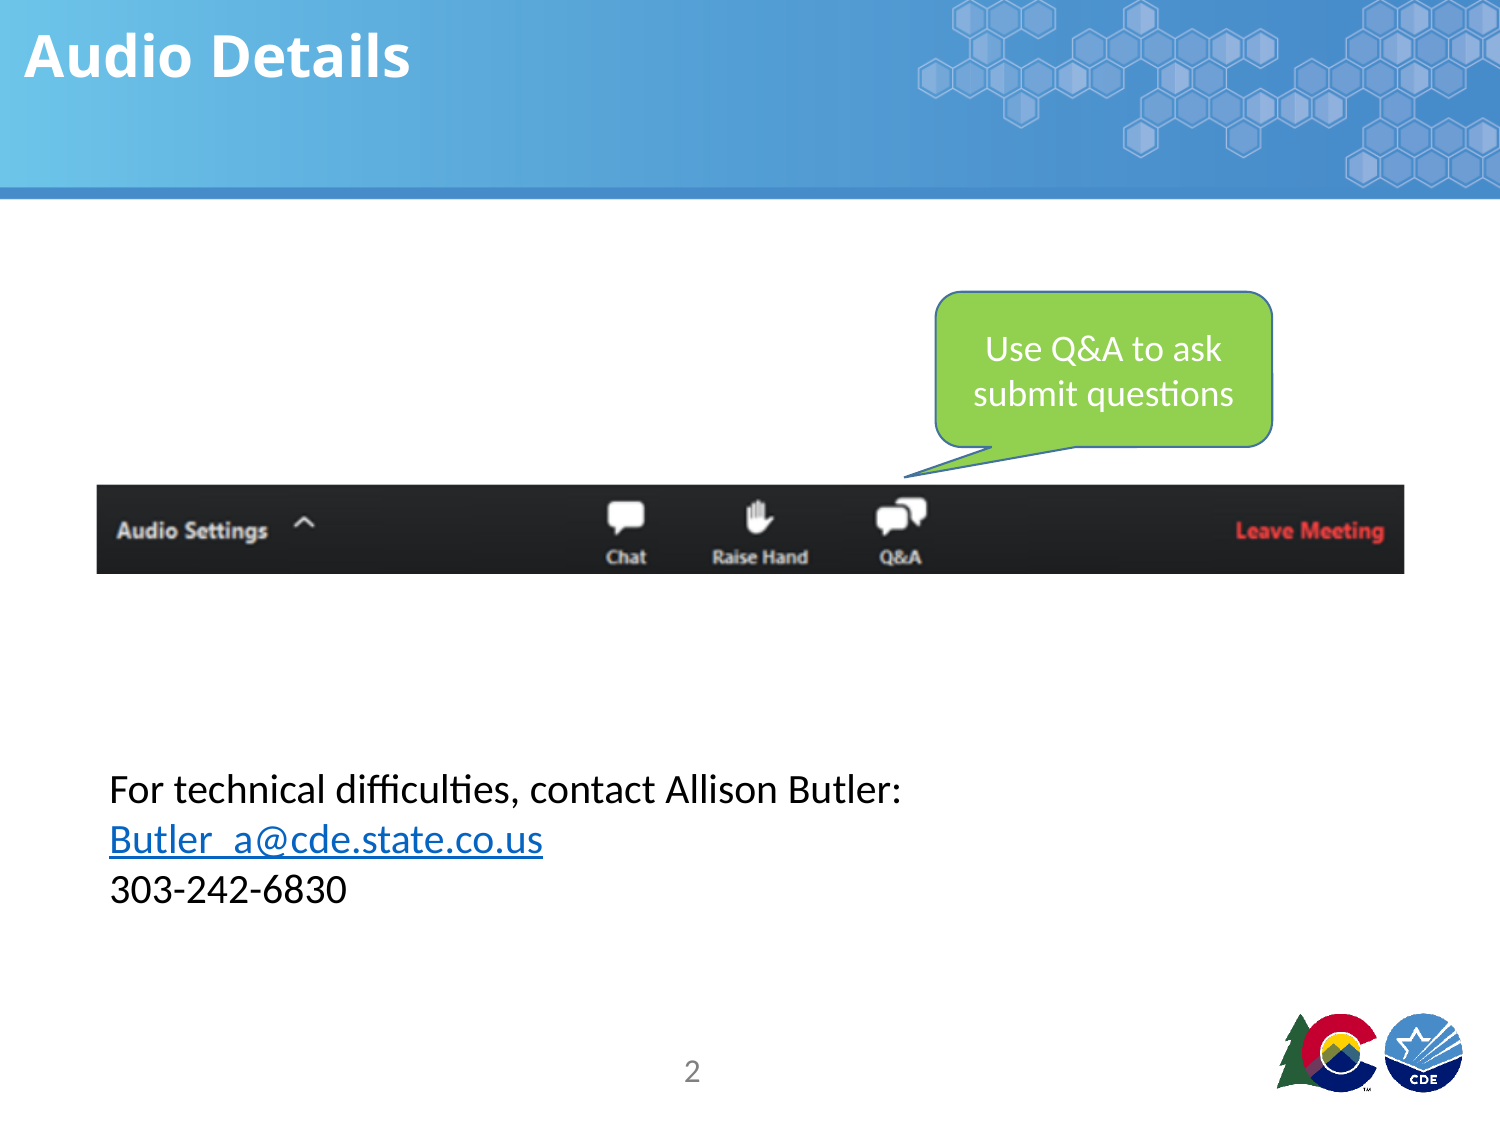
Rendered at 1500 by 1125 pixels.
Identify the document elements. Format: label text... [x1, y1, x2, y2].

list Mute and unmute yourself on the conference line [103, 320, 1420, 827]
slide_number 2 [669, 1041, 714, 1096]
text_box Use Q&A to ask submit questions [903, 290, 1274, 479]
title Audio Details [25, 26, 1023, 152]
picture [0, 0, 1500, 200]
text_box For technical difficulties, contact Allison Butler: Butler_a@cde.state.co.us 303-242-6830 [94, 754, 960, 919]
picture [94, 482, 1406, 574]
picture [1275, 1012, 1463, 1093]
